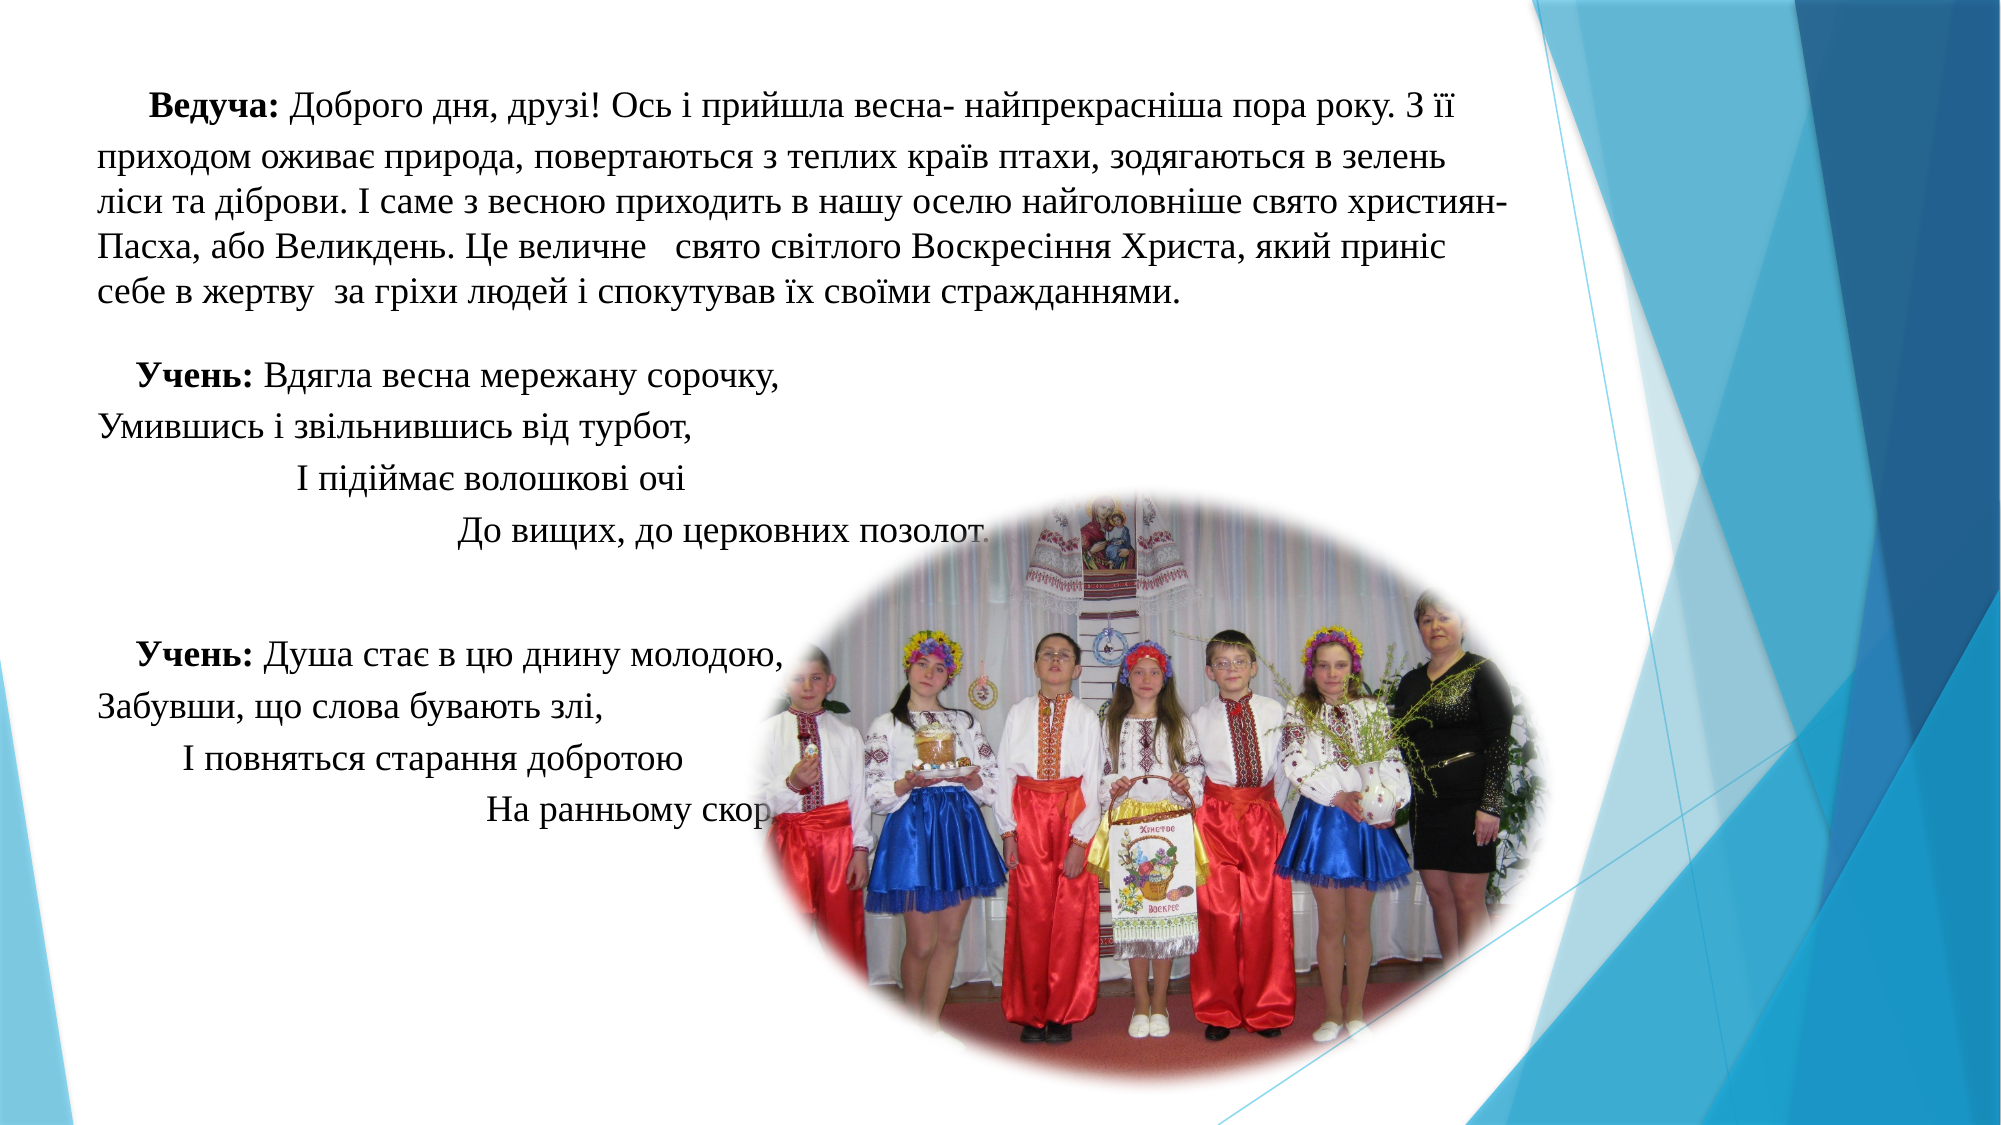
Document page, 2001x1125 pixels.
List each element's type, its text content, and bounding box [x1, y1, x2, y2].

text_box Учень: Вдягла весна мережану сорочку, Умившись і звільнившись від турбот, І підіймає волошкові очі До вищих, до церковних позолот. Учень: Душа стає в цю днину молодою, Забувши, що слова бувають злі, І повняться старання добротою На ранньому скоромному столі. [82, 335, 1500, 837]
text_box Ведуча: Доброго дня, друзі! Ось і прийшла весна- найпрекрасніша пора року. З її приходом оживає природа, повертаються з теплих країв птахи, зодягаються в зелень ліси та діброви. І саме з весною приходить в нашу оселю найголовніше свято християн- Пасха, або Великдень. Це величне свято світлого Воскресіння Христа, який приніс себе в жертву за гріхи людей і спокутував їх своїми стражданнями. [82, 43, 1530, 319]
picture [741, 483, 1558, 1096]
